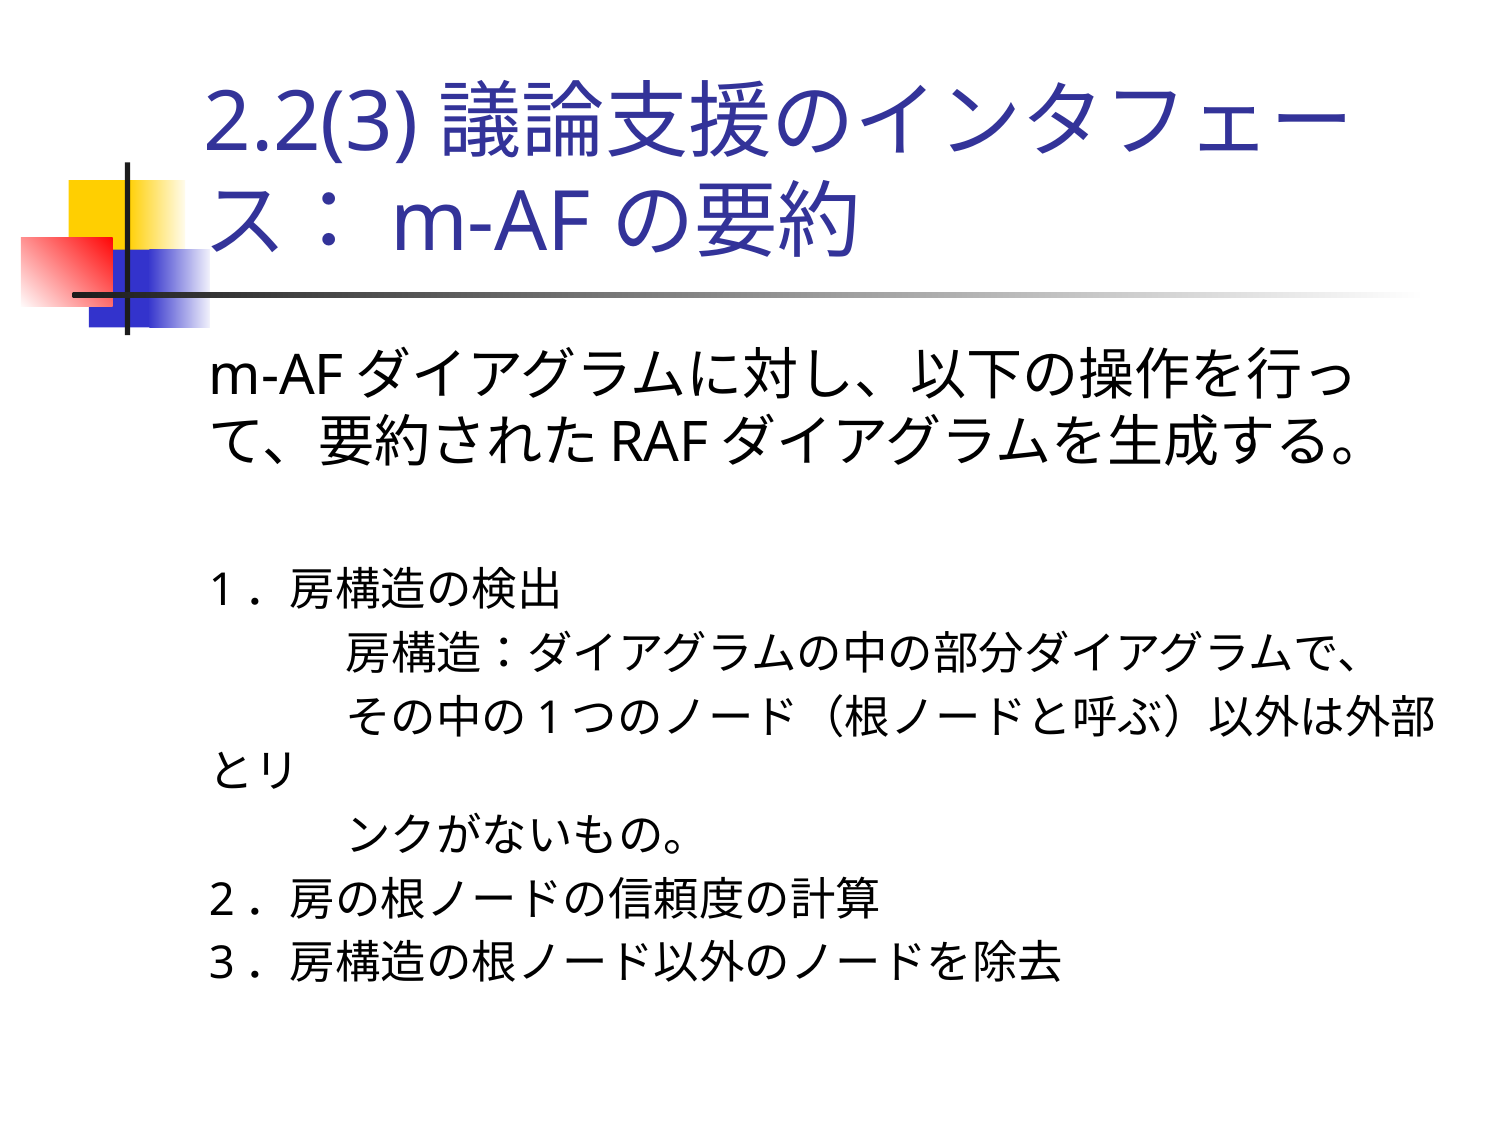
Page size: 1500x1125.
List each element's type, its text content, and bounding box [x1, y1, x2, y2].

list m-AFダイアグラムに対し、以下の操作を行って、要約されたRAFダイアグラムを生成する。 1．房構造の検出 房構造：ダイアグラムの中の部分ダイアグラムで、 その中の1つのノード（根ノードと呼ぶ）以外は外部とリ ンクがないもの。 2．房の根ノードの信頼度の計算 3．房構造の根ノード以外のノードを除去 [193, 330, 1470, 1007]
title 2.2(3)議論支援のインタフェース：m-AFの要約 [188, 34, 1468, 276]
